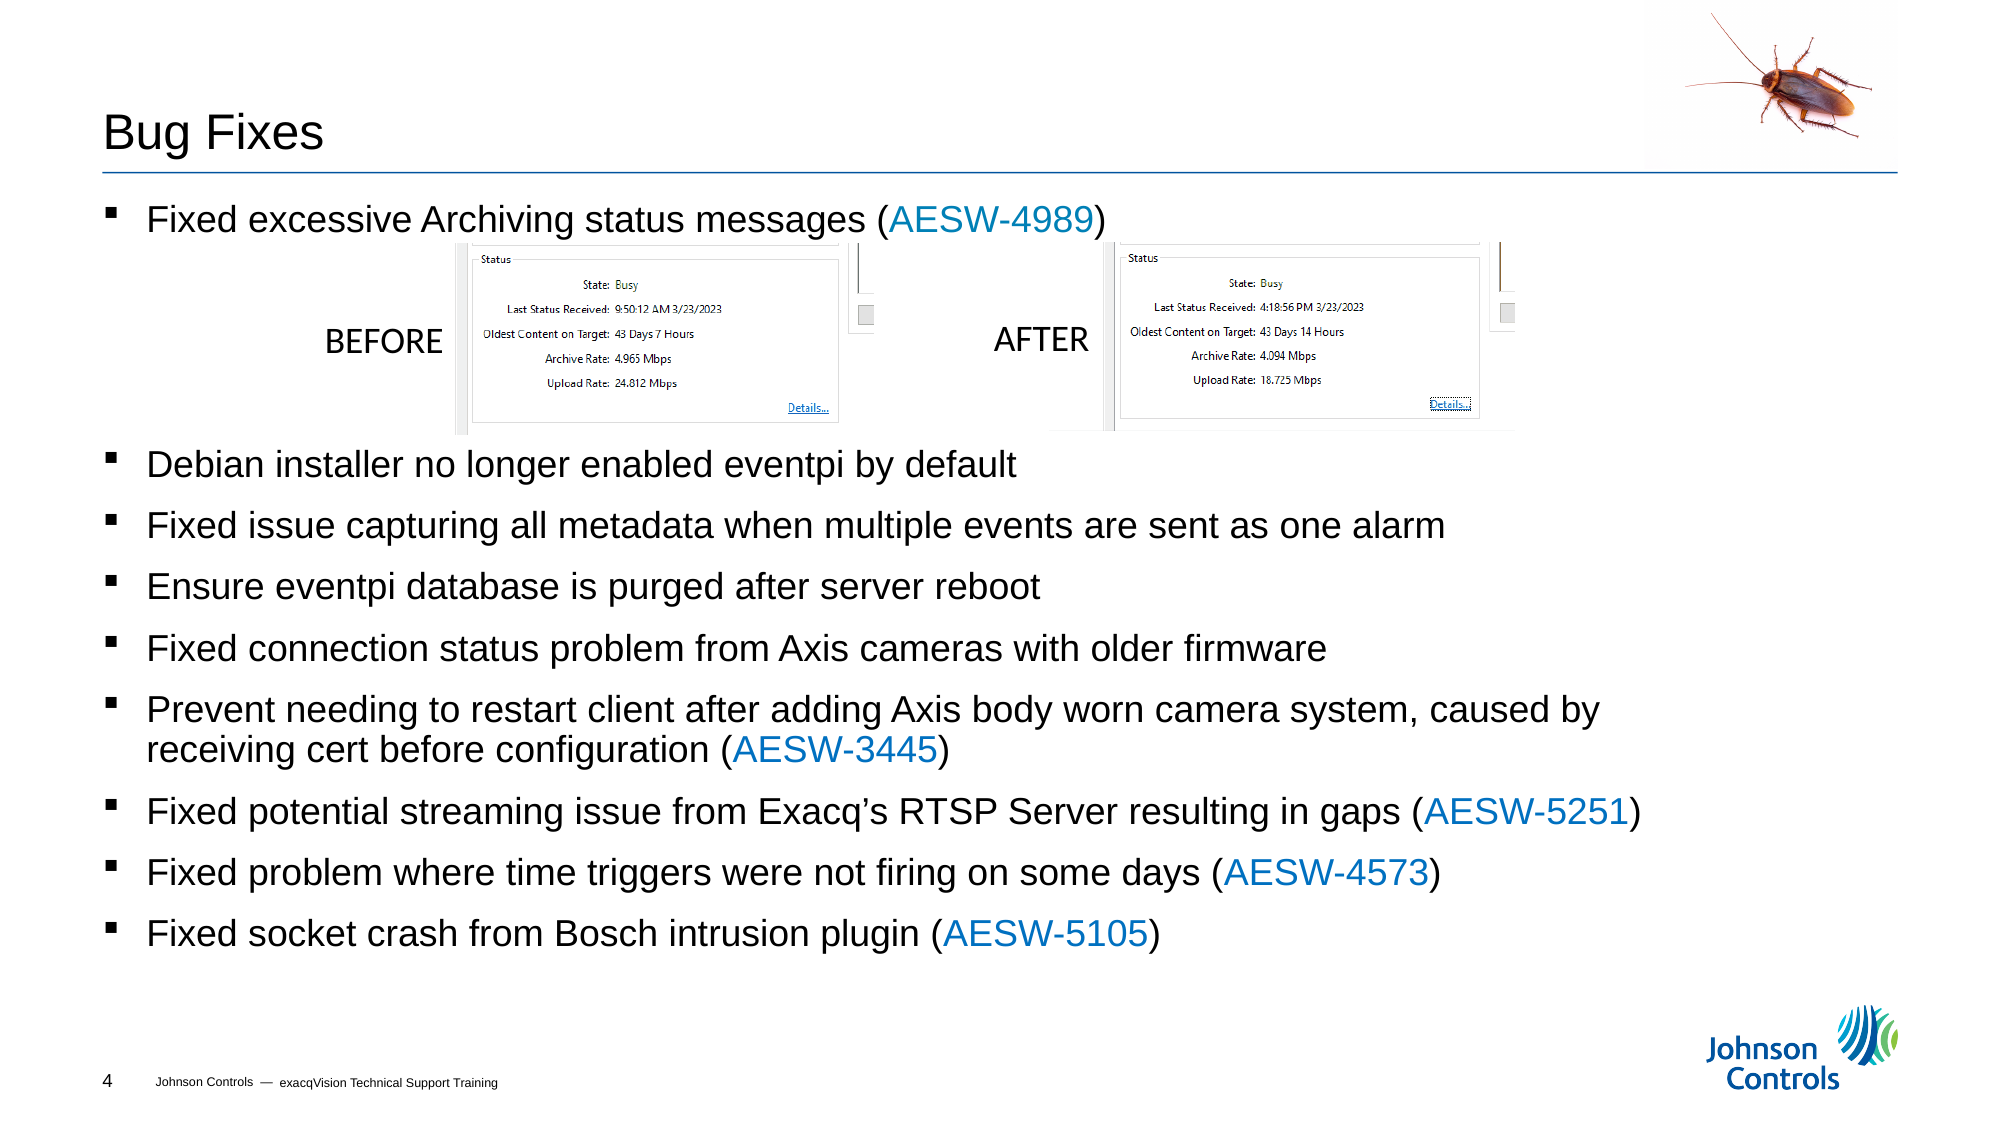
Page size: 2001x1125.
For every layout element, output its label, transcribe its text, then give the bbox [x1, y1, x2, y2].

text_box AFTER [979, 306, 1049, 366]
list Fixed excessive Archiving status messages (AESW-4989) Debian installer no longer enabled eventpi by default Fixed issue capturing all metadata when multiple events are sent as one alarm Ensure eventpi database is purged after server reboot Fixed connection status problem from Axis cameras with older firmware Prevent needing to restart client after adding Axis body worn camera system, caused by receiving cert before configuration (AESW-3445) Fixed potential streaming issue from Exacq’s RTSP Server resulting in gaps (AESW-5251) Fixed problem where time triggers were not firing on some days (AESW-4573) Fixed socket crash from Bosch intrusion plugin (AESW-5105) [102, 199, 1733, 1003]
text_box BEFORE [310, 308, 400, 369]
picture [400, 243, 874, 435]
picture [1049, 242, 1515, 431]
picture [1706, 1005, 1898, 1090]
footer exacqVision Technical Support Training [263, 1062, 1529, 1103]
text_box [1644, 0, 1898, 169]
title Bug Fixes [102, 31, 1644, 161]
